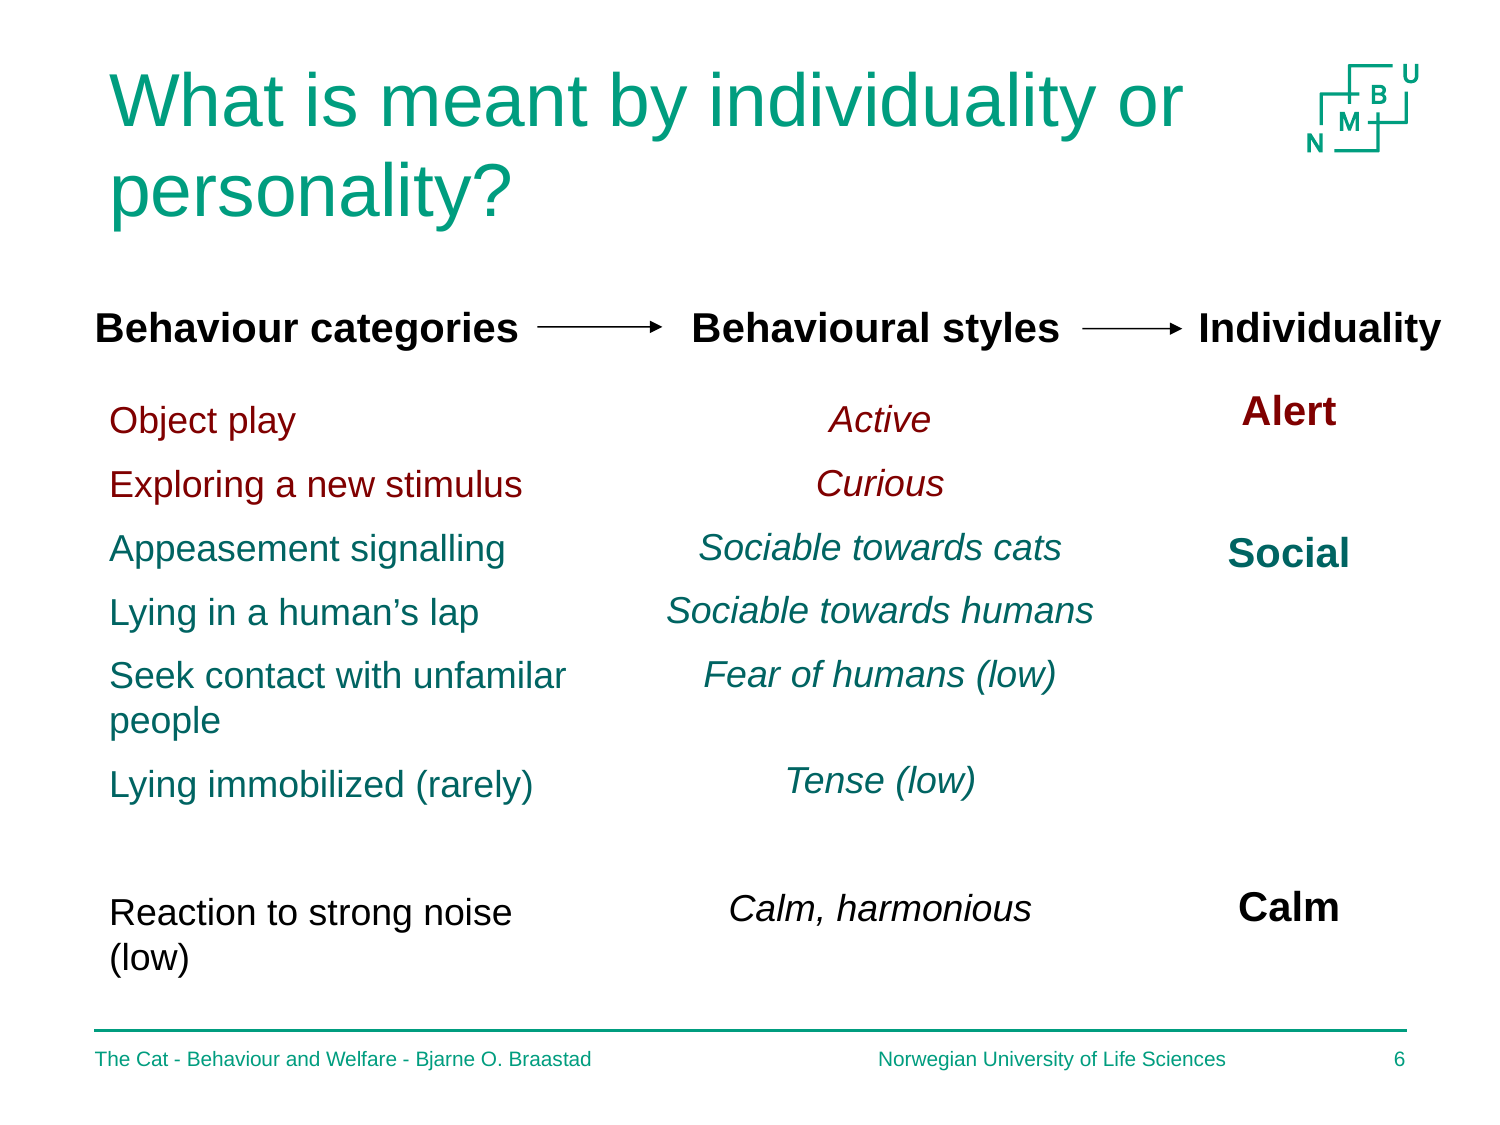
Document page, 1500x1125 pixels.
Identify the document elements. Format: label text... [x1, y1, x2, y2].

footer The Cat - Behaviour and Welfare - Bjarne O. Braastad [94, 1045, 875, 1071]
text_box Object play Exploring a new stimulus Appeasement signalling Lying in a human’s lap Seek contact with unfamilar people Lying immobilized (rarely) Reaction to strong noise (low) [94, 388, 616, 986]
slide_number 5 [1356, 1045, 1406, 1071]
text_box [537, 320, 663, 334]
text_box [1082, 322, 1183, 335]
text_box What is meant by individuality or personality? [94, 35, 1447, 240]
slide_number Norwegian University of Life Sciences [878, 1045, 1353, 1071]
text_box Active Curious Sociable towards cats Sociable towards humans Fear of humans (low) Tense (low) Calm, harmonious [624, 387, 1137, 1000]
text_box Behaviour categories Behavioural styles Individuality [94, 290, 1459, 841]
text_box Alert Social Calm [1145, 376, 1433, 938]
text_box [150, 387, 650, 448]
